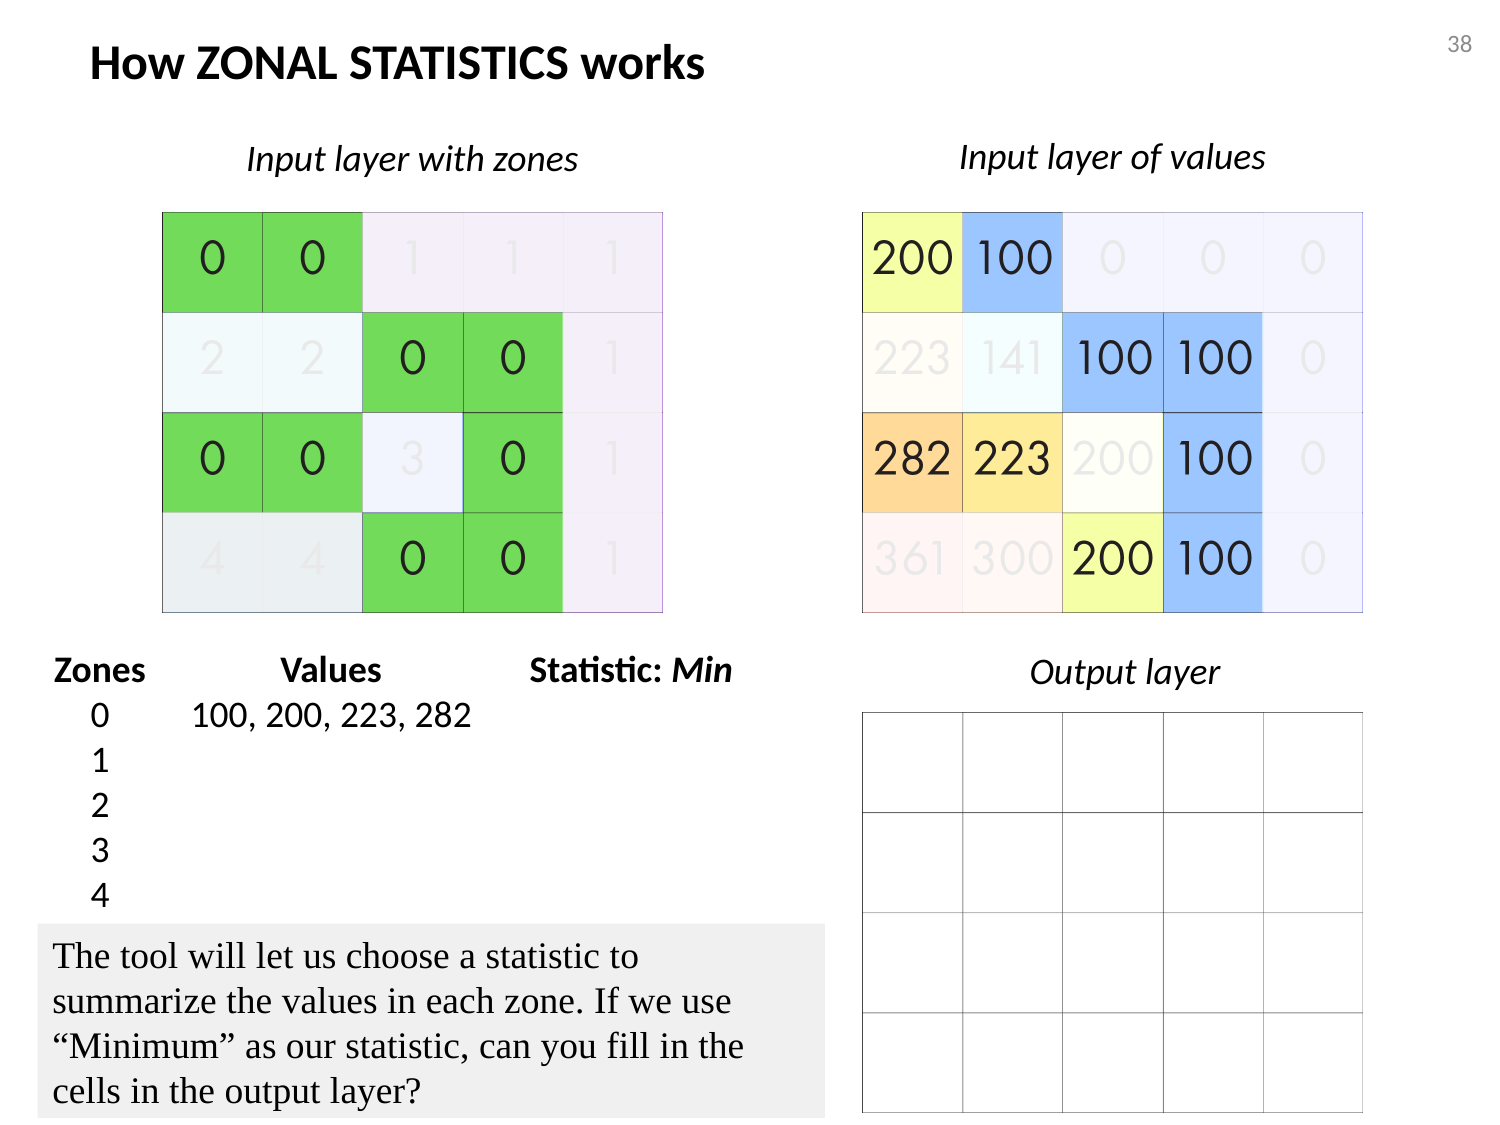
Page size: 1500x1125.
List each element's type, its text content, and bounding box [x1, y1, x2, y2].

text_box Zones 0 1 2 3 4 [37, 637, 163, 922]
picture [861, 712, 1363, 1113]
text_box Values 100, 200, 223, 282 [162, 637, 500, 877]
text_box Output layer [875, 639, 1375, 700]
picture [162, 212, 663, 613]
text_box How ZONAL STATISTICS works [75, 22, 800, 98]
slide_number 38 [1137, 12, 1488, 73]
text_box Input layer of values [862, 124, 1363, 185]
text_box The tool will let us choose a statistic to summarize the values in each zone. If we use “Minimum” as our statistic, can you fill in the cells in the output layer? [37, 923, 825, 1119]
text_box Statistic: Min [500, 637, 763, 877]
picture [862, 212, 1363, 613]
text_box Input layer with zones [162, 126, 663, 187]
